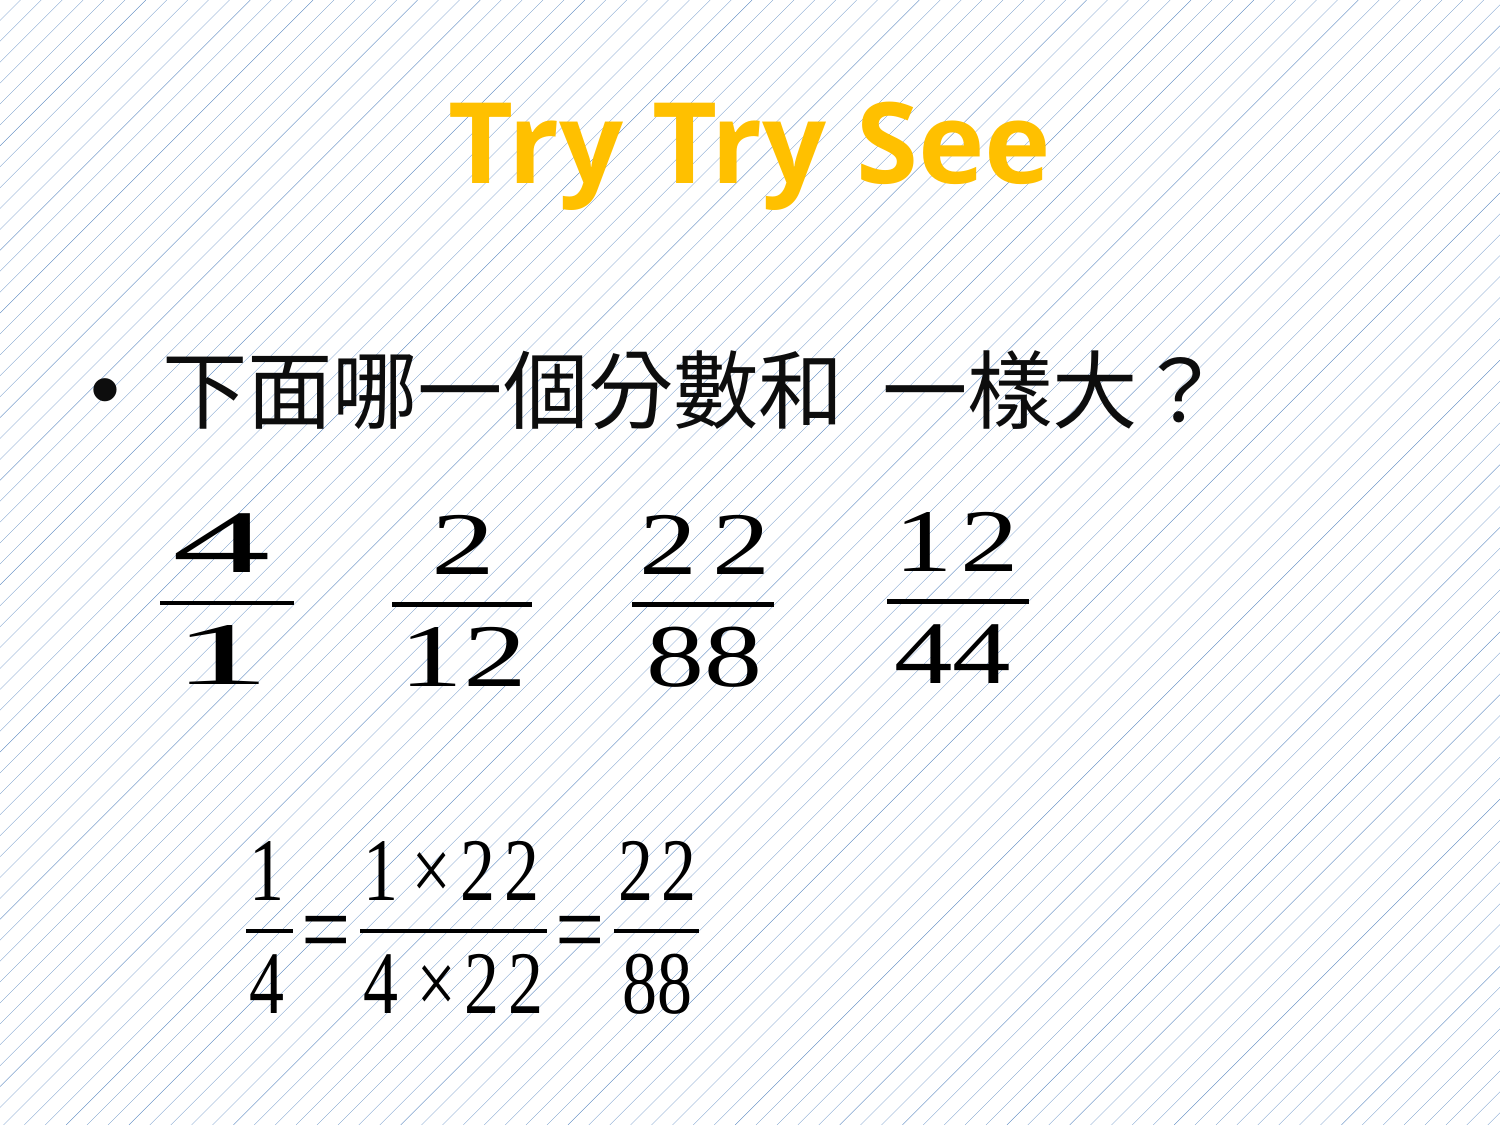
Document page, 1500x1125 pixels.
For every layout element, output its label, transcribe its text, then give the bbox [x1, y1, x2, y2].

title Try Try See [75, 45, 1425, 233]
